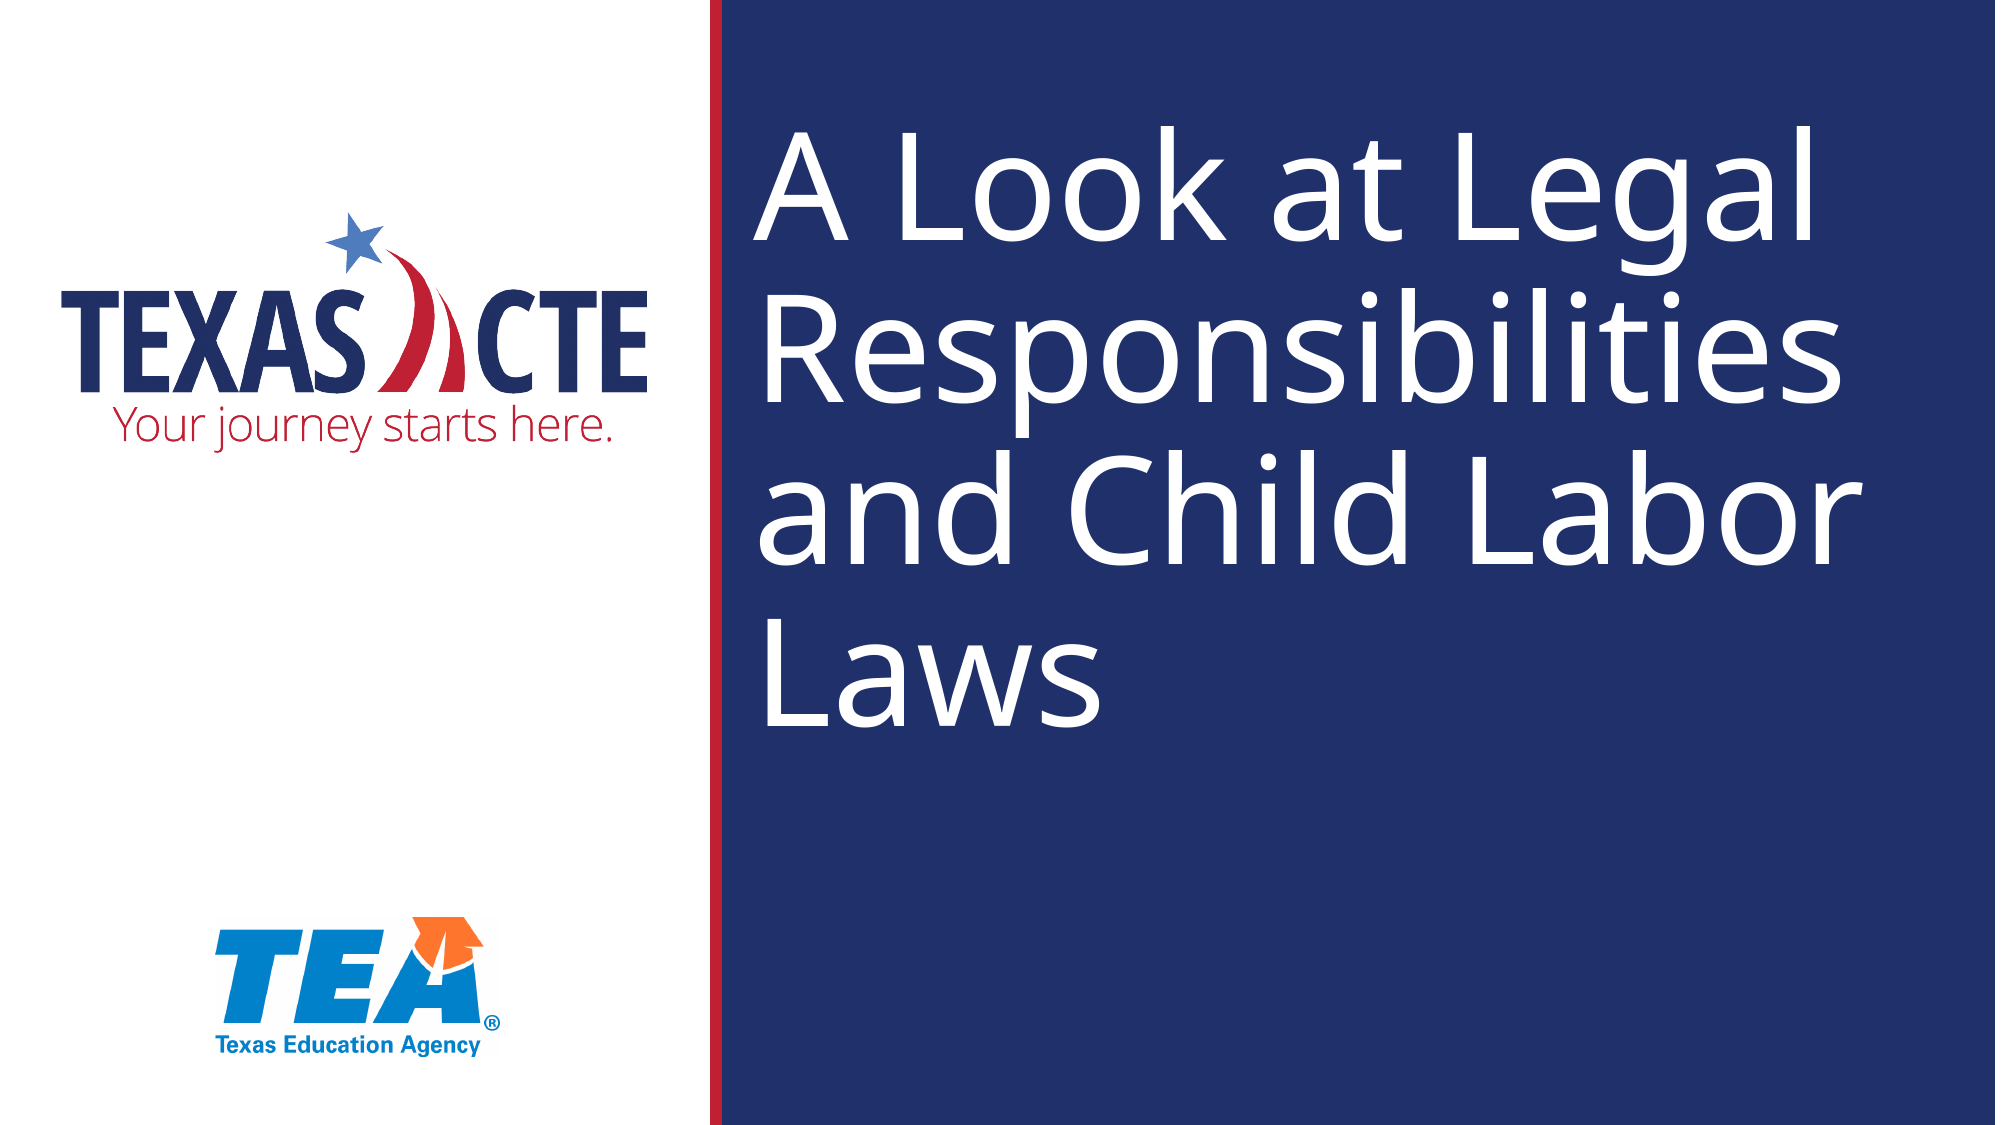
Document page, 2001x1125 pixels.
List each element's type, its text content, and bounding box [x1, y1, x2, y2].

title A Look at Legal Responsibilities and Child Labor Laws [739, 154, 1964, 715]
picture [61, 212, 647, 453]
picture [215, 917, 500, 1057]
